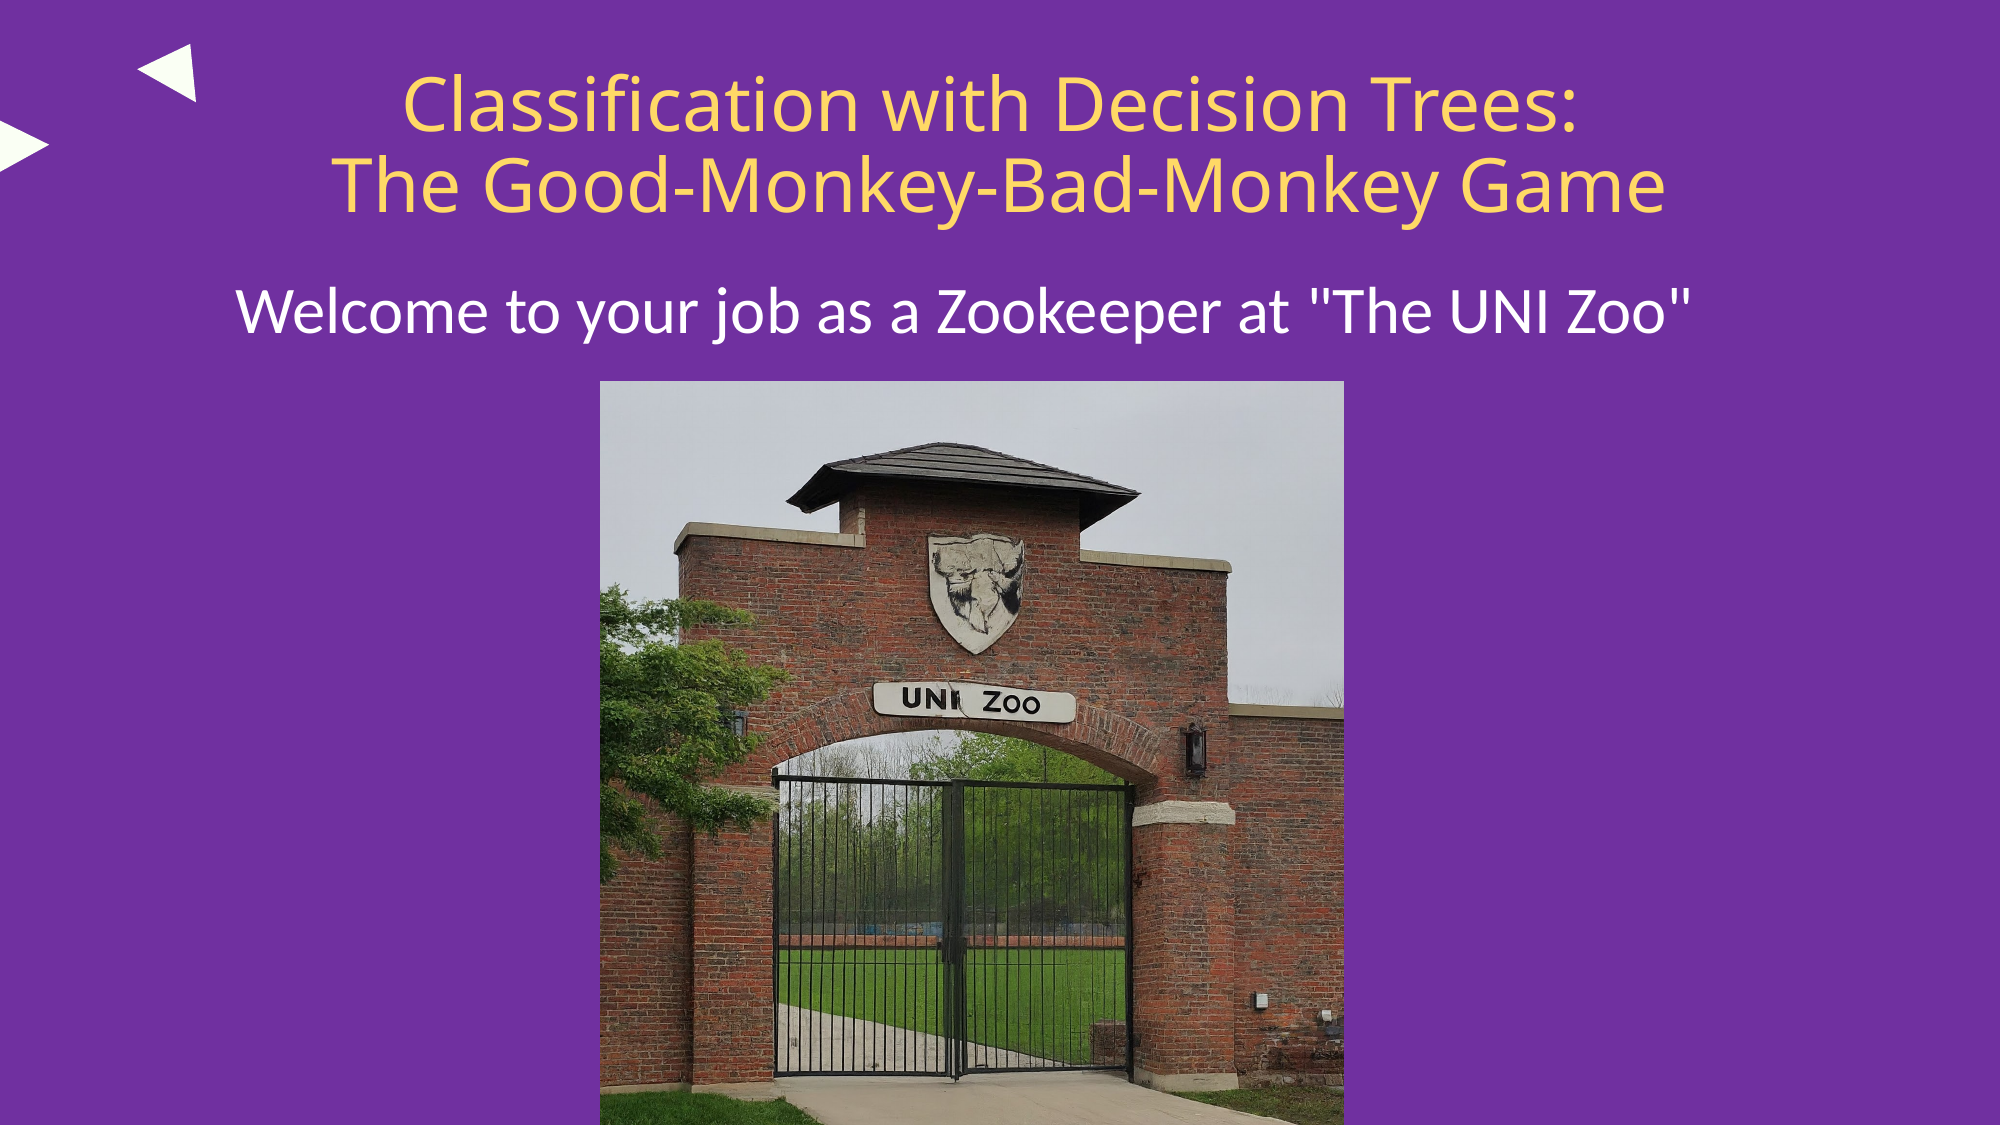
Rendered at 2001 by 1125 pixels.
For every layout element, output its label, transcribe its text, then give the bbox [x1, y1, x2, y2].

title Classification with Decision Trees: The Good-Monkey-Bad-Monkey Game [68, 63, 1932, 233]
picture [599, 381, 1344, 1125]
text_box Welcome to your job as a Zookeeper at "The UNI Zoo" [220, 259, 1723, 355]
